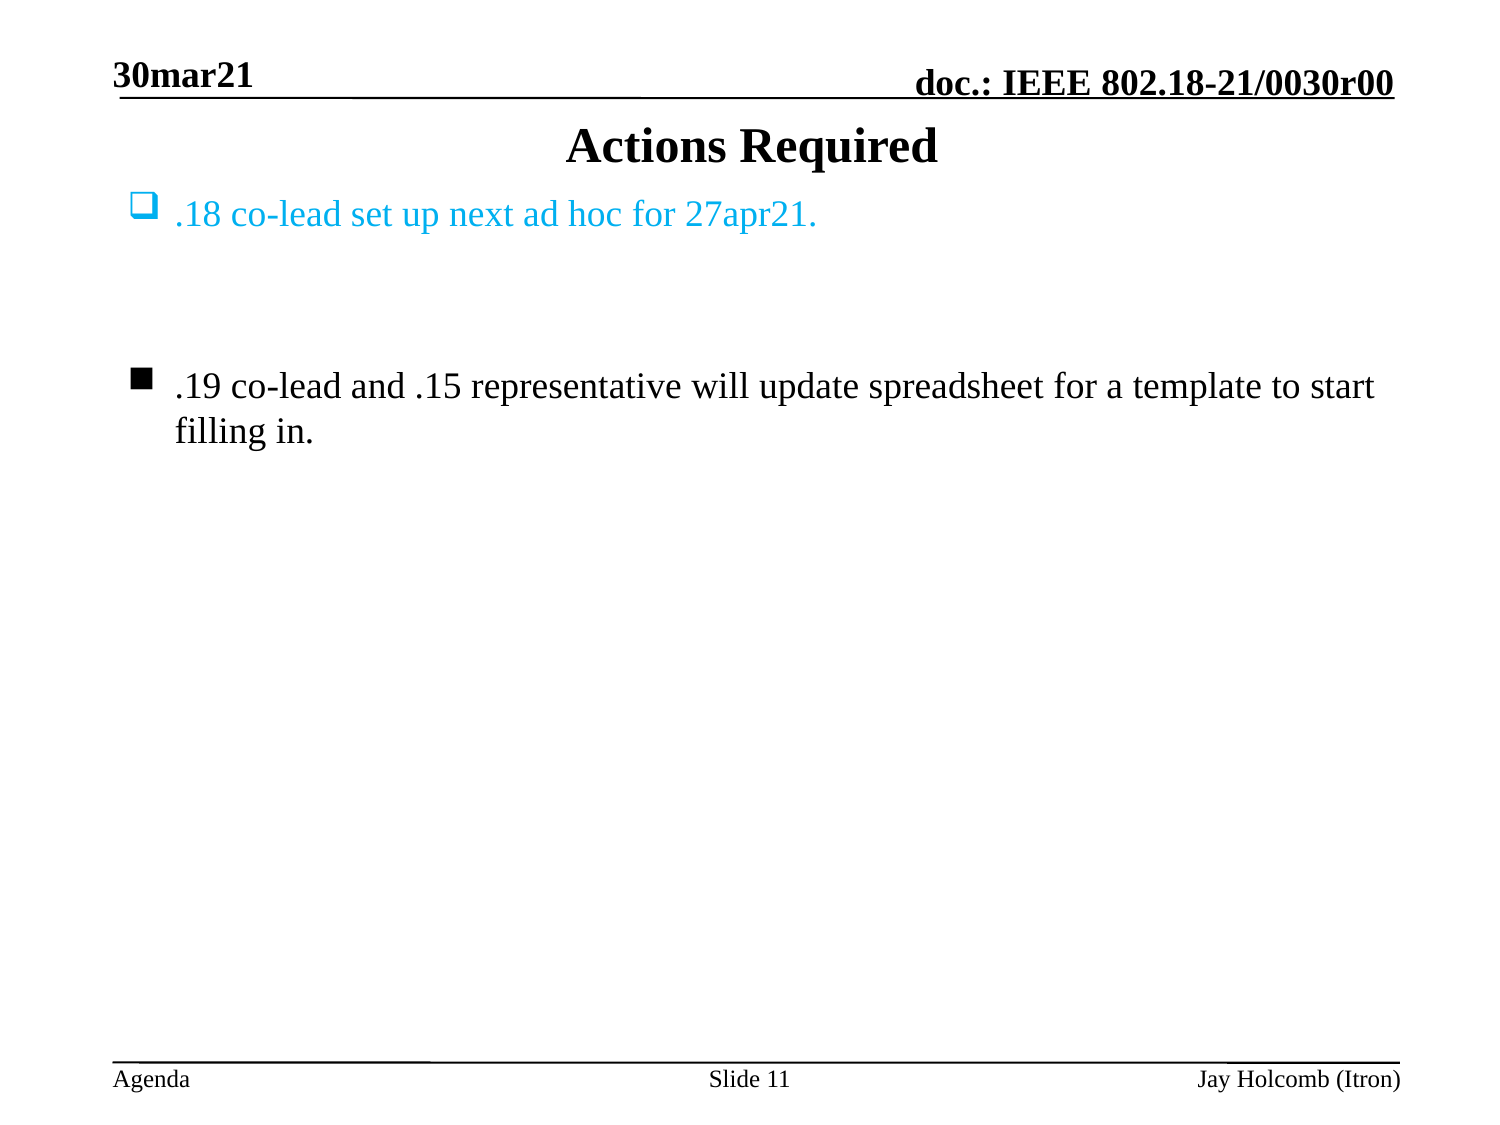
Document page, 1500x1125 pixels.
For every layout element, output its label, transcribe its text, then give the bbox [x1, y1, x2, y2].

slide_number Slide 11 [699, 1061, 800, 1123]
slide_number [112, 49, 488, 95]
title Actions Required [114, 103, 1390, 180]
footer Jay Holcomb (Itron) [878, 1061, 1402, 1093]
list .18 co-lead set up next ad hoc for 27apr21. .19 co-lead and .15 representative will update spreadsheet for a template to start filling in. [112, 180, 1474, 805]
